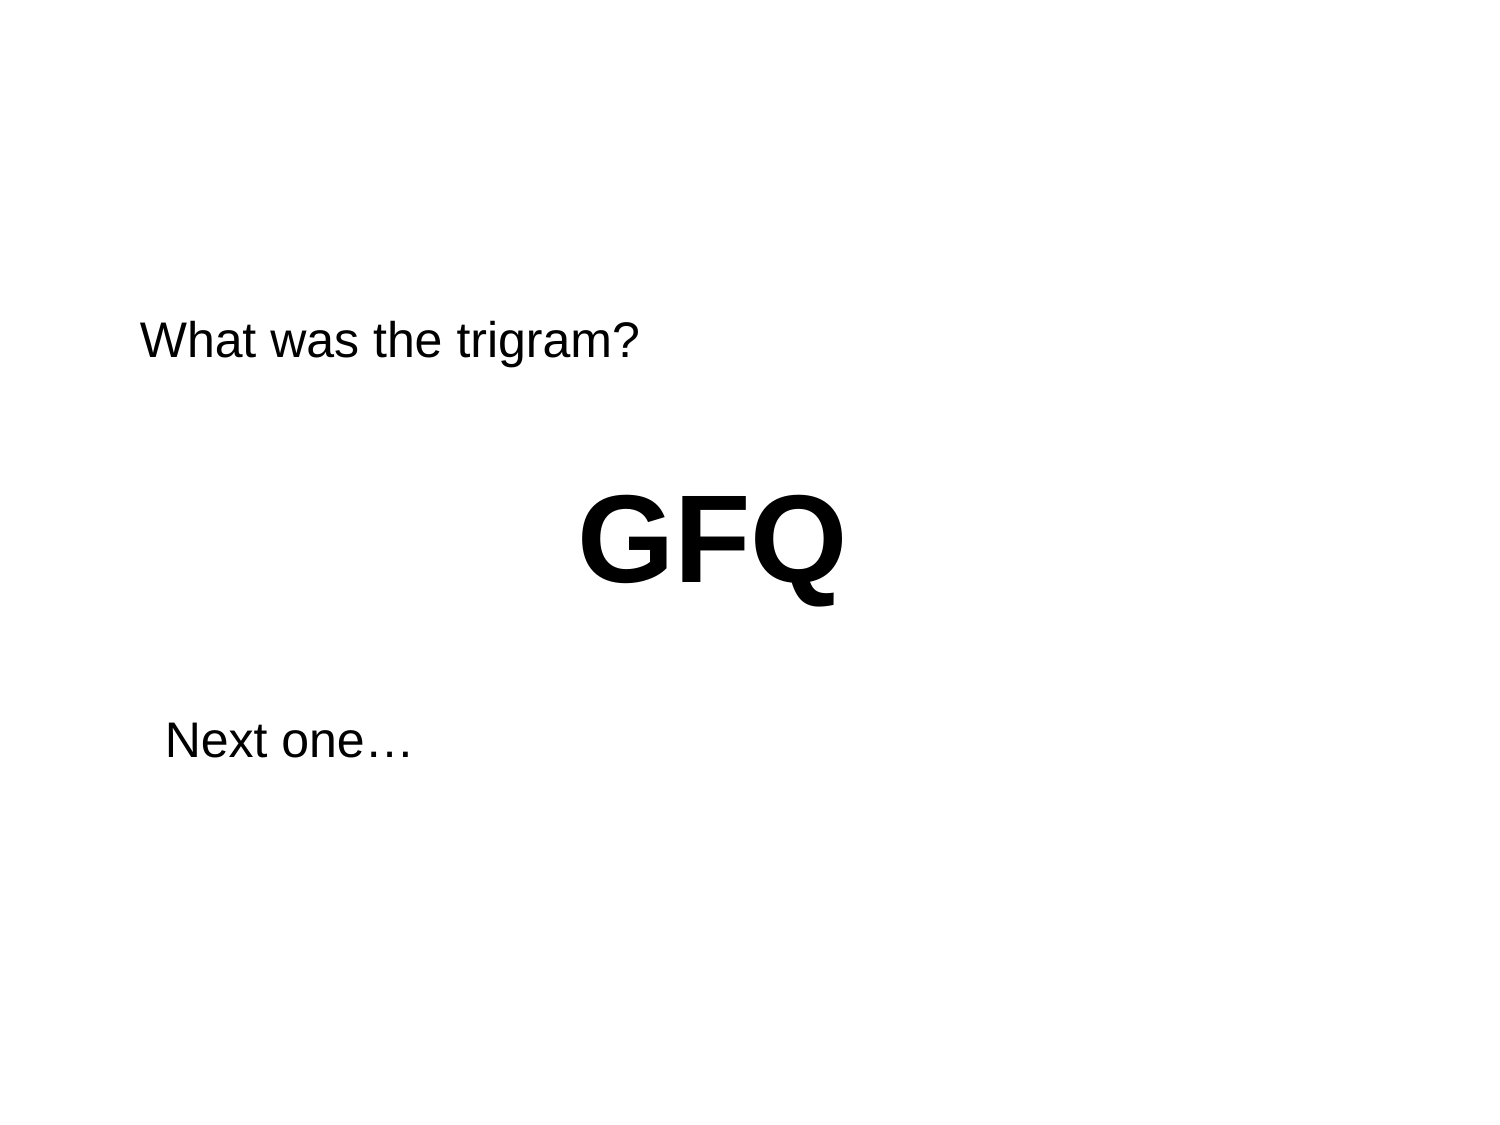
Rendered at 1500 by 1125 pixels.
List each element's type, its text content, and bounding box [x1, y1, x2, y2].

text_box What was the trigram? [124, 299, 738, 375]
text_box Next one… [149, 699, 600, 775]
text_box GFQ [562, 449, 875, 615]
